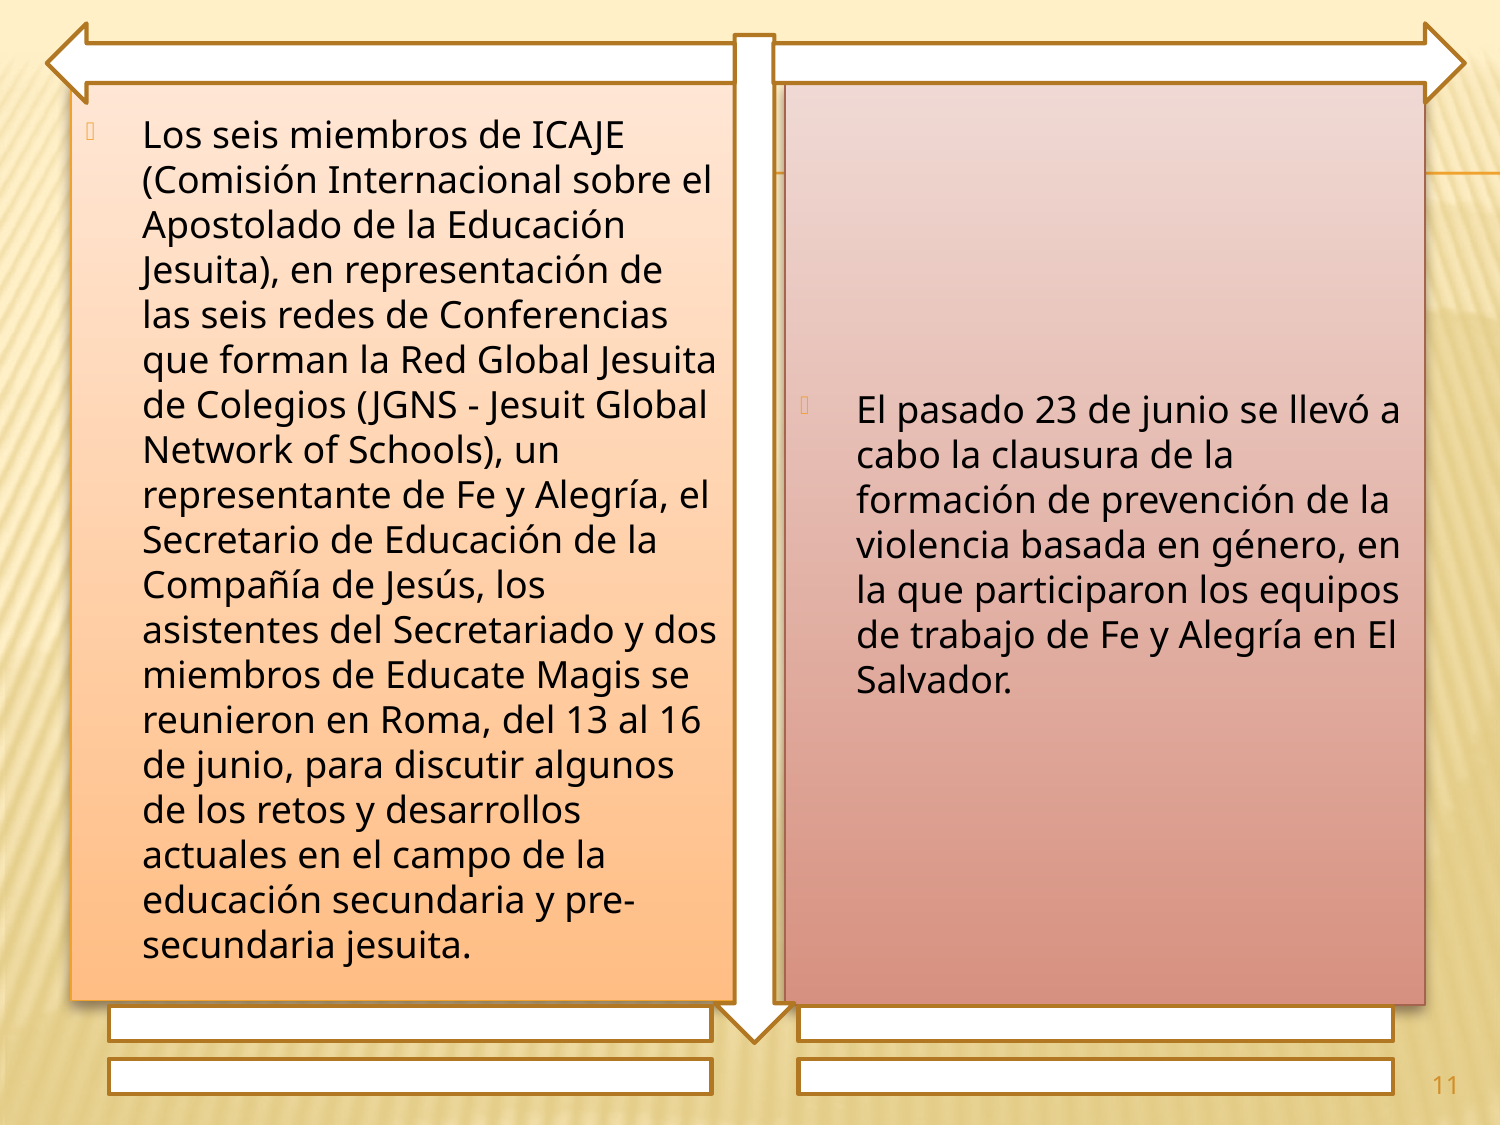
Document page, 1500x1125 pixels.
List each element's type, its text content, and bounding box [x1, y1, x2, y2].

text_box [44, 21, 737, 105]
text_box [107, 1004, 714, 1043]
list El pasado 23 de junio se llevó a cabo la clausura de la formación de prevención de la violencia basada en género, en la que participaron los equipos de trabajo de Fe y Alegría en El Salvador. [784, 86, 1426, 1006]
text_box [107, 1057, 714, 1096]
text_box [712, 32, 797, 1046]
slide_number 11 [1350, 1062, 1475, 1103]
text_box [796, 1057, 1395, 1096]
text_box [796, 1004, 1395, 1043]
text_box [771, 21, 1467, 105]
list Los seis miembros de ICAJE (Comisión Internacional sobre el Apostolado de la Educación Jesuita), en representación de las seis redes de Conferencias que forman la Red Global Jesuita de Colegios (JGNS - Jesuit Global Network of Schools), un representante de Fe y Alegría, el Secretario de Educación de la Compañía de Jesús, los asistentes del Secretariado y dos miembros de Educate Magis se reunieron en Roma, del 13 al 16 de junio, para discutir algunos de los retos y desarrollos actuales en el campo de la educación secundaria y pre-secundaria jesuita. [70, 86, 732, 1001]
